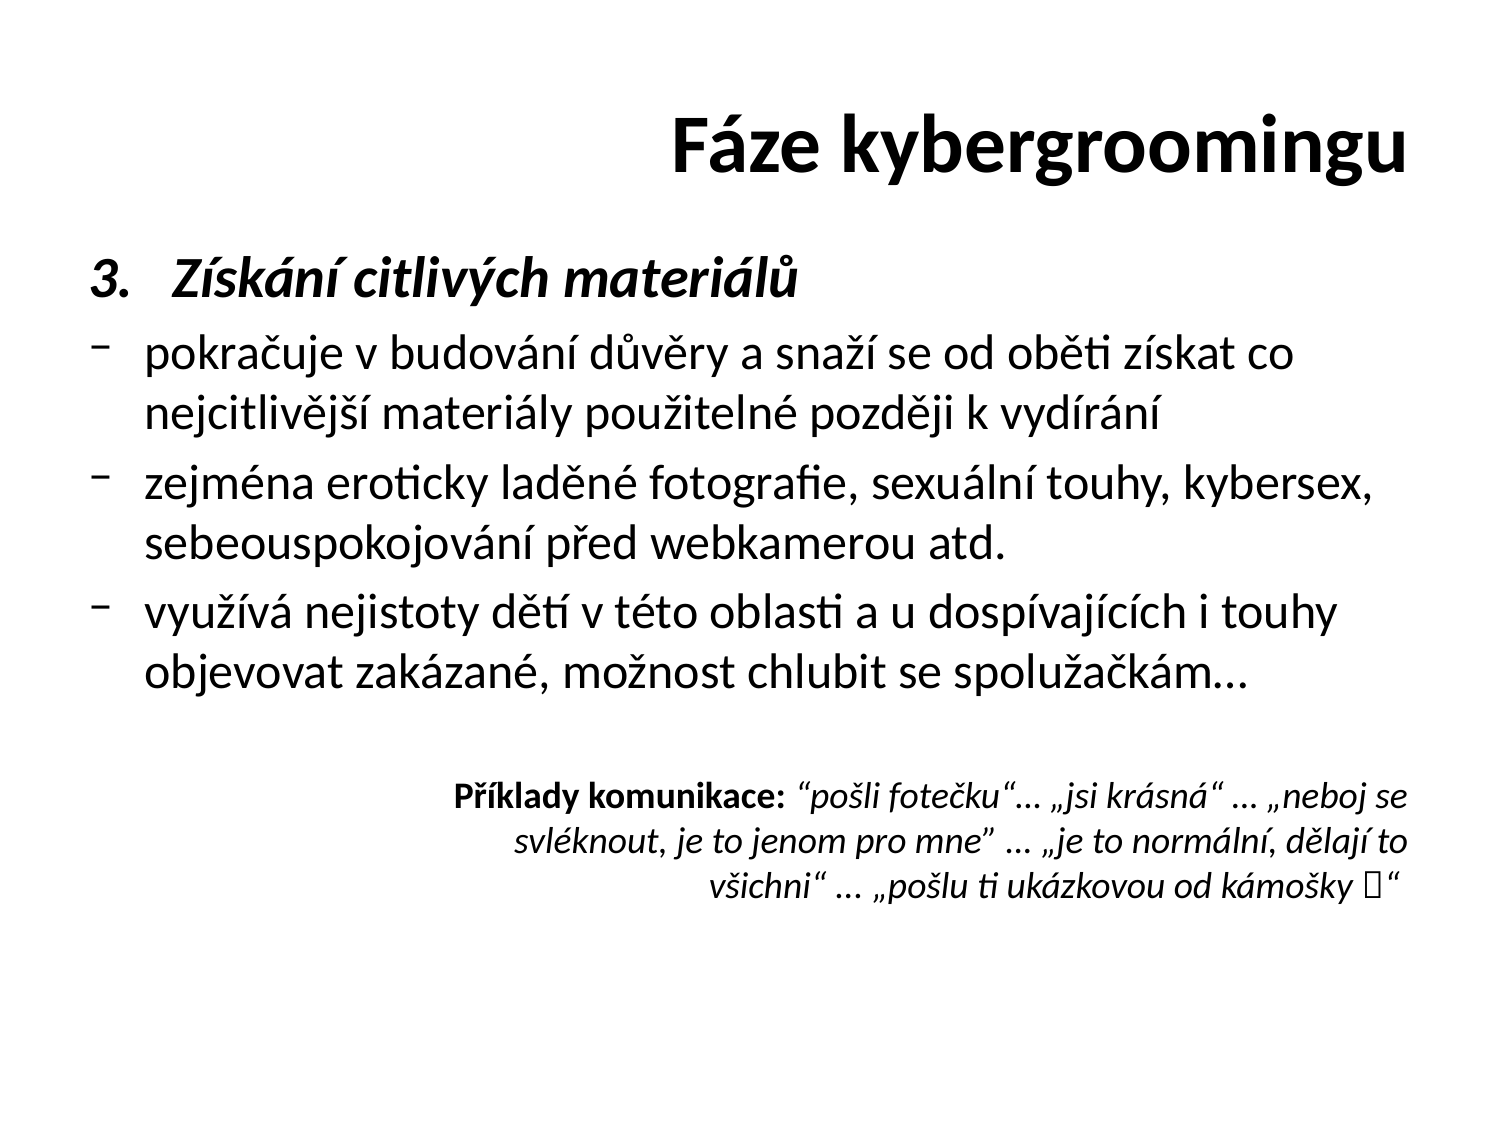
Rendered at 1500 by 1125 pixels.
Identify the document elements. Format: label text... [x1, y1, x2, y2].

text_box Příklady komunikace: “pošli fotečku“… „jsi krásná“ … „neboj se svléknout, je to jenom pro mne” … „je to normální, dělají to všichni“ ... „pošlu ti ukázkovou od kámošky “ [383, 763, 1424, 913]
title Fáze kybergroomingu [75, 45, 1425, 233]
list Získání citlivých materiálů pokračuje v budování důvěry a snaží se od oběti získat co nejcitlivější materiály použitelné později k vydírání zejména eroticky laděné fotografie, sexuální touhy, kybersex, sebeouspokojování před webkamerou atd. využívá nejistoty dětí v této oblasti a u dospívajících i touhy objevovat zakázané, možnost chlubit se spolužačkám… [73, 231, 1424, 740]
